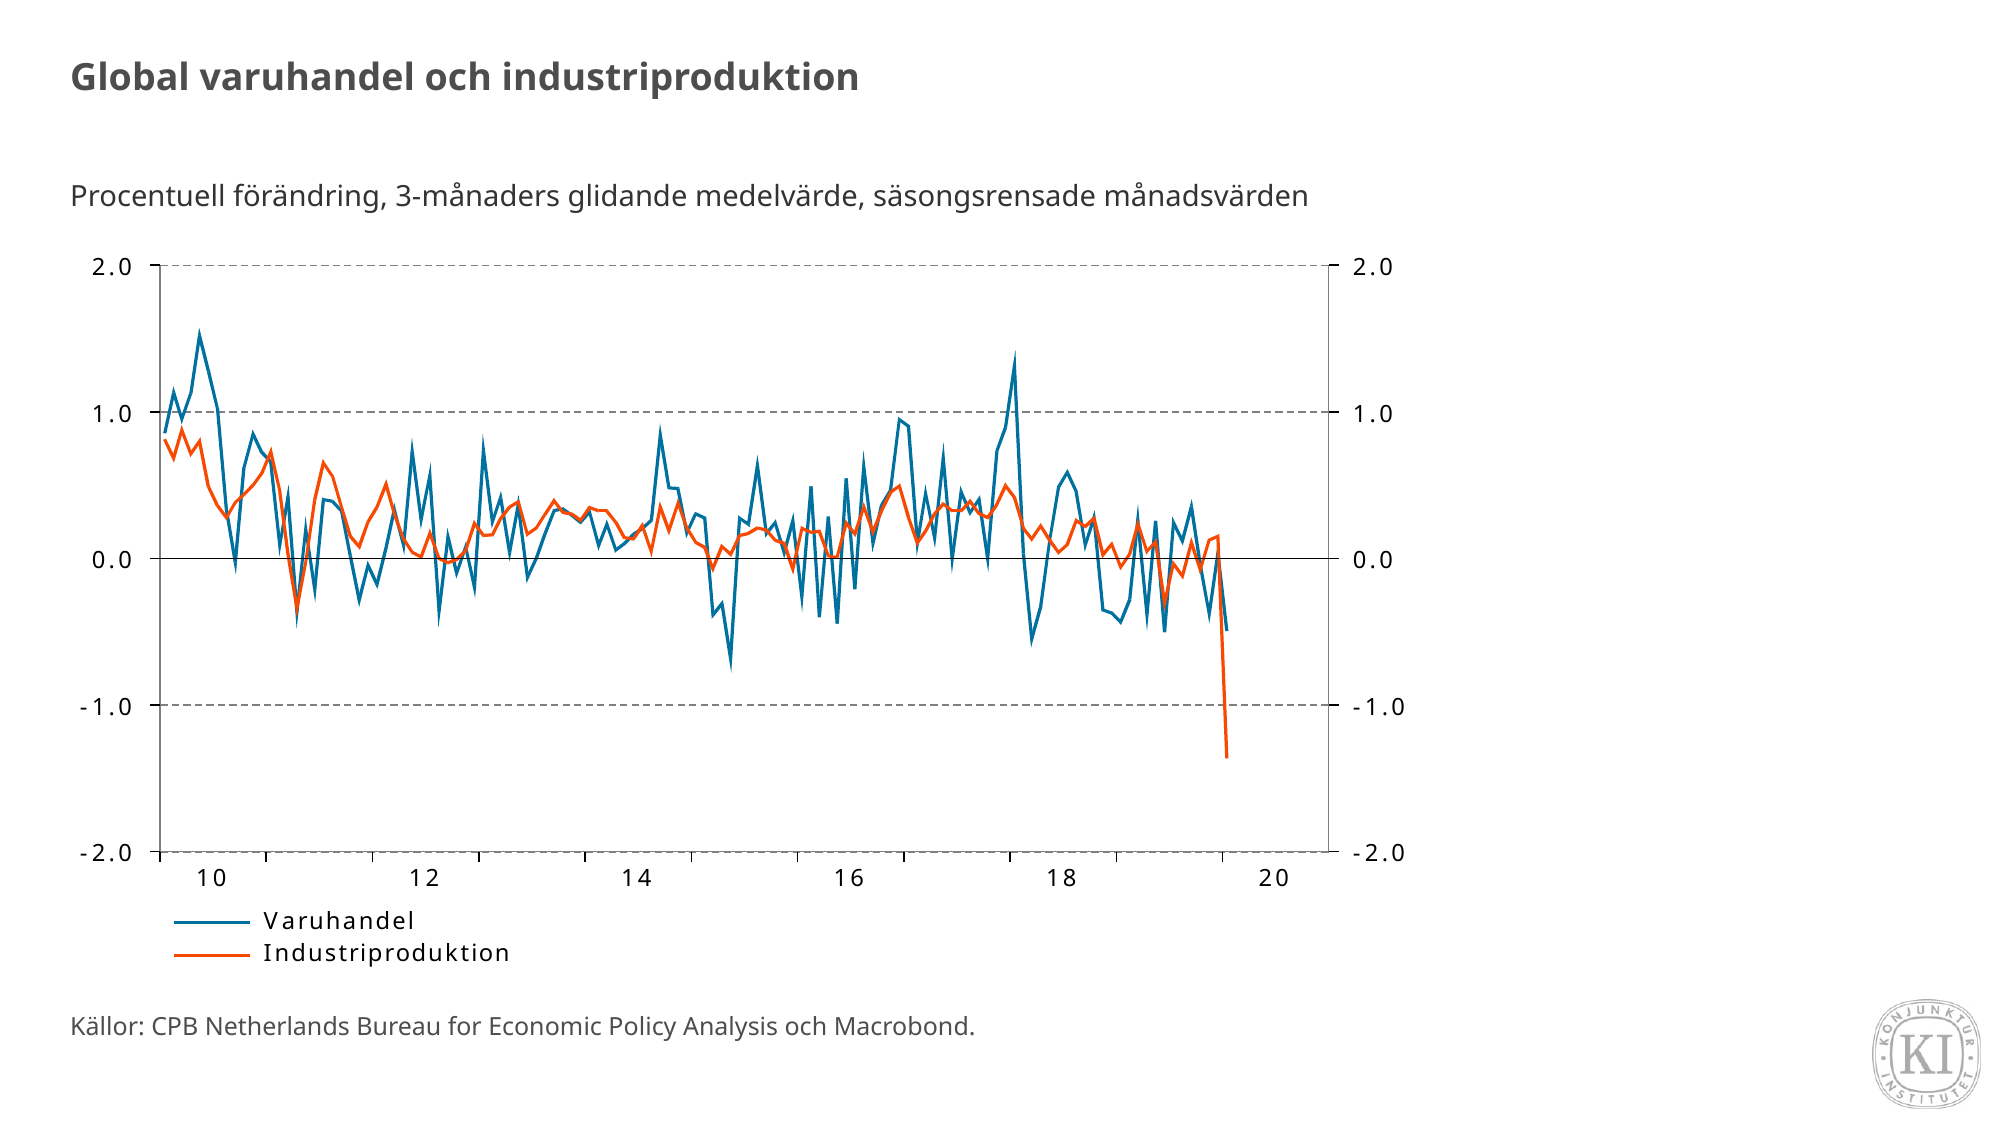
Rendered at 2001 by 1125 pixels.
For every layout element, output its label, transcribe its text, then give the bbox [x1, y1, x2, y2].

subtitle Källor: CPB Netherlands Bureau for Economic Policy Analysis och Macrobond. [55, 1003, 1476, 1106]
list Procentuell förändring, 3-månaders glidande medelvärde, säsongsrensade månadsvärden [55, 137, 1476, 220]
title Global varuhandel och industriproduktion [55, 45, 1476, 128]
picture [1872, 999, 1981, 1109]
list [30, 228, 1453, 995]
